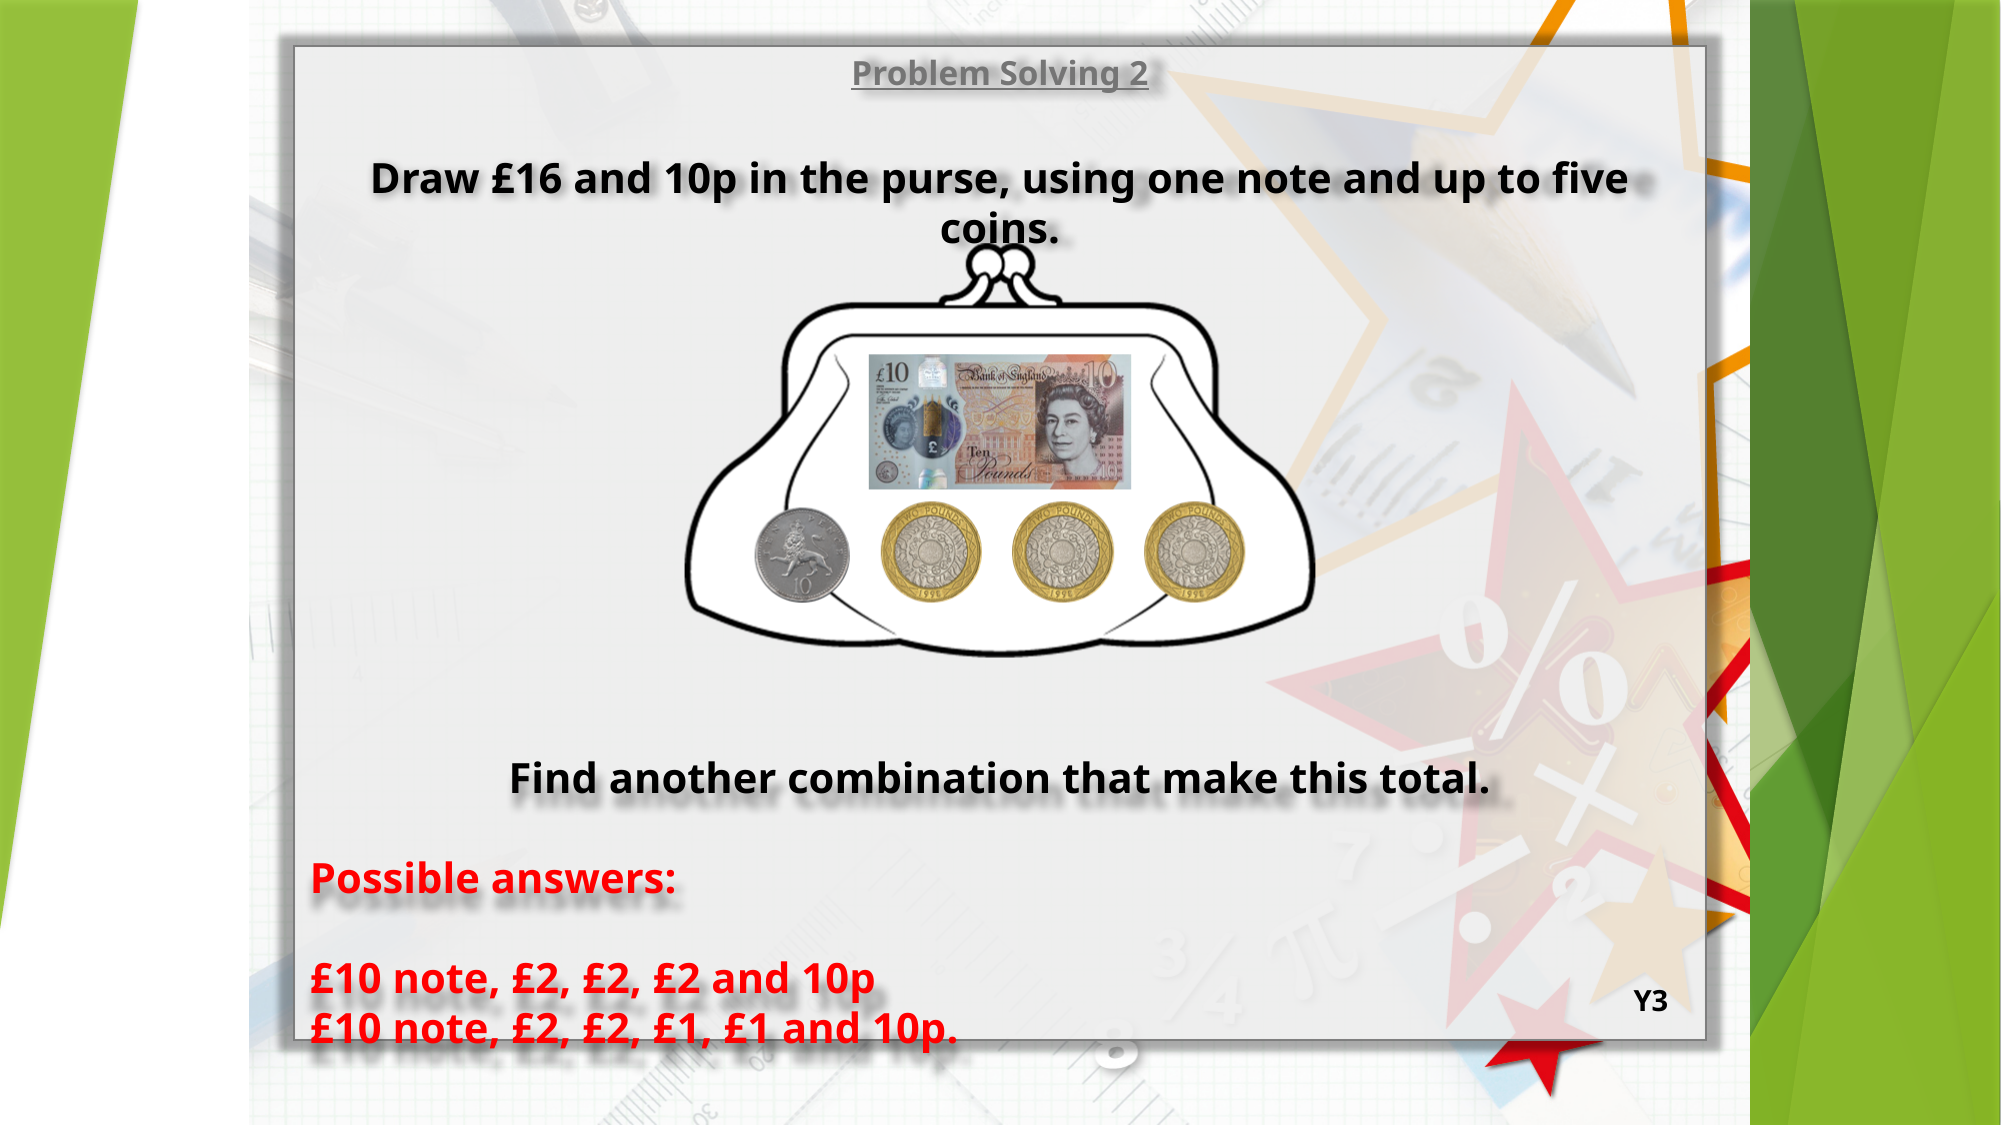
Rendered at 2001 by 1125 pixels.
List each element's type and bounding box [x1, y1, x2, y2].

picture [249, 0, 1751, 1125]
